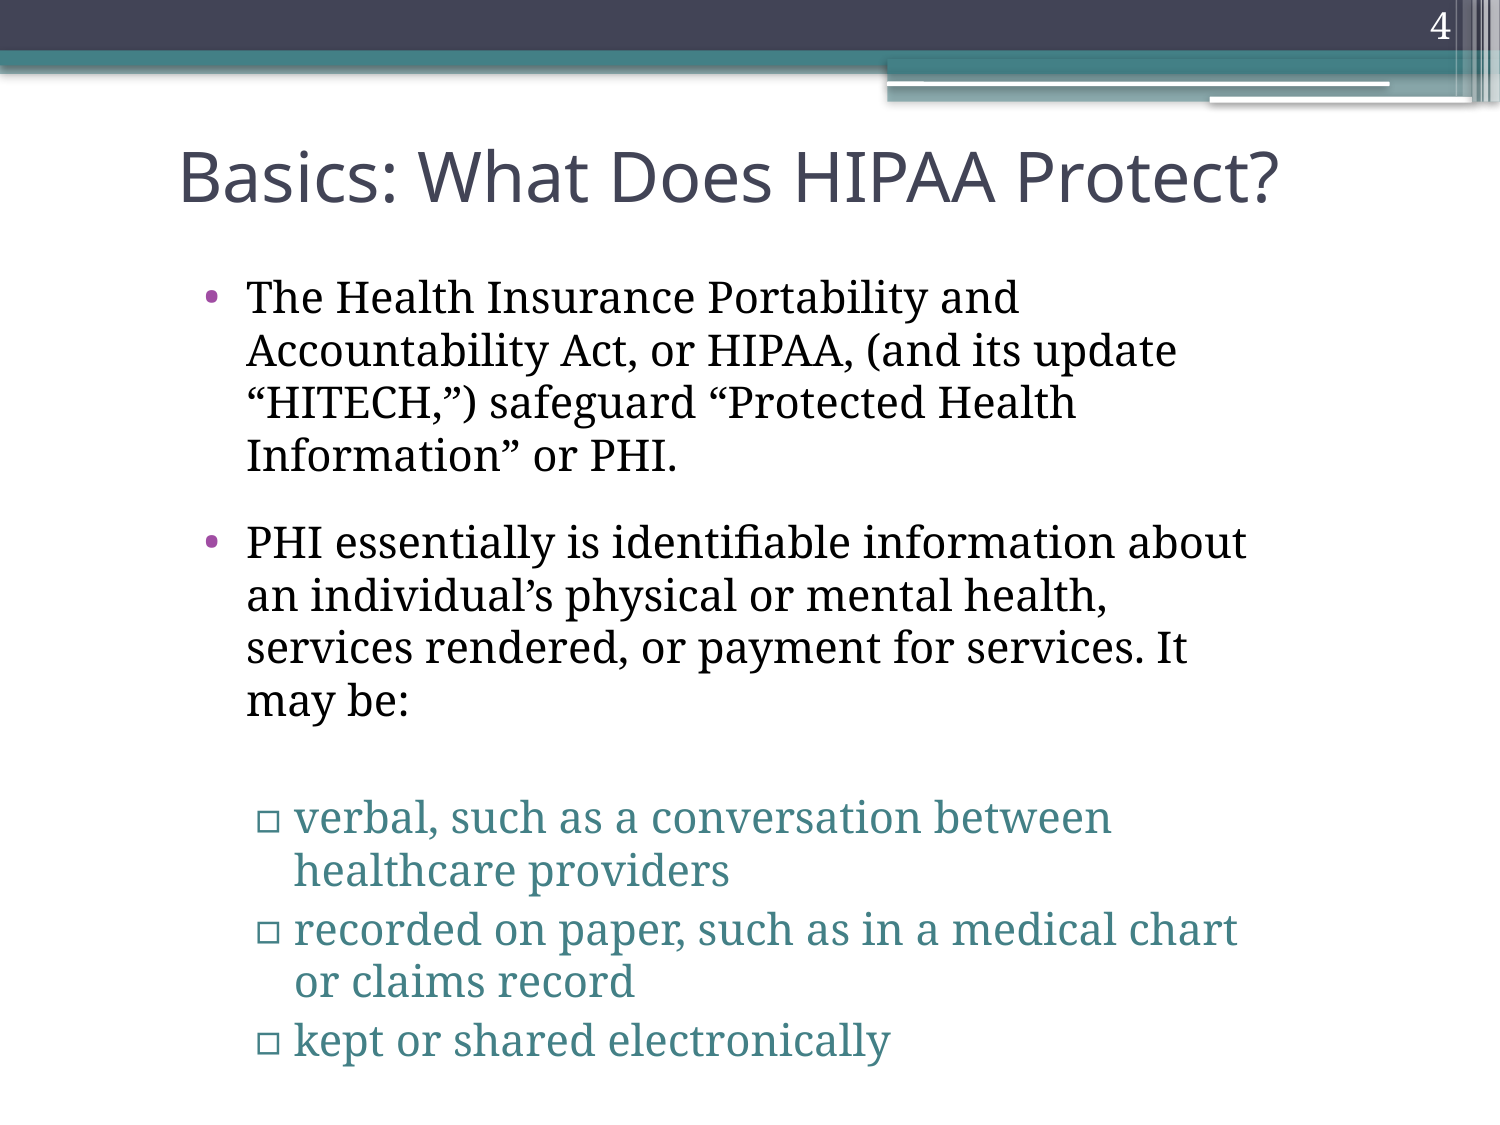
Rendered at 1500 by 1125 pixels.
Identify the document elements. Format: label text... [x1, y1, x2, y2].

title Basics: What Does HIPAA Protect? [162, 125, 1324, 225]
list The Health Insurance Portability and Accountability Act, or HIPAA, (and its update “HITECH,”) safeguard “Protected Health Information” or PHI. PHI essentially is identifiable information about an individual’s physical or mental health, services rendered, or payment for services. It may be: verbal, such as a conversation between healthcare providers recorded on paper, such as in a medical chart or claims record kept or shared electronically [171, 262, 1283, 1088]
slide_number 4 [1341, 0, 1466, 61]
